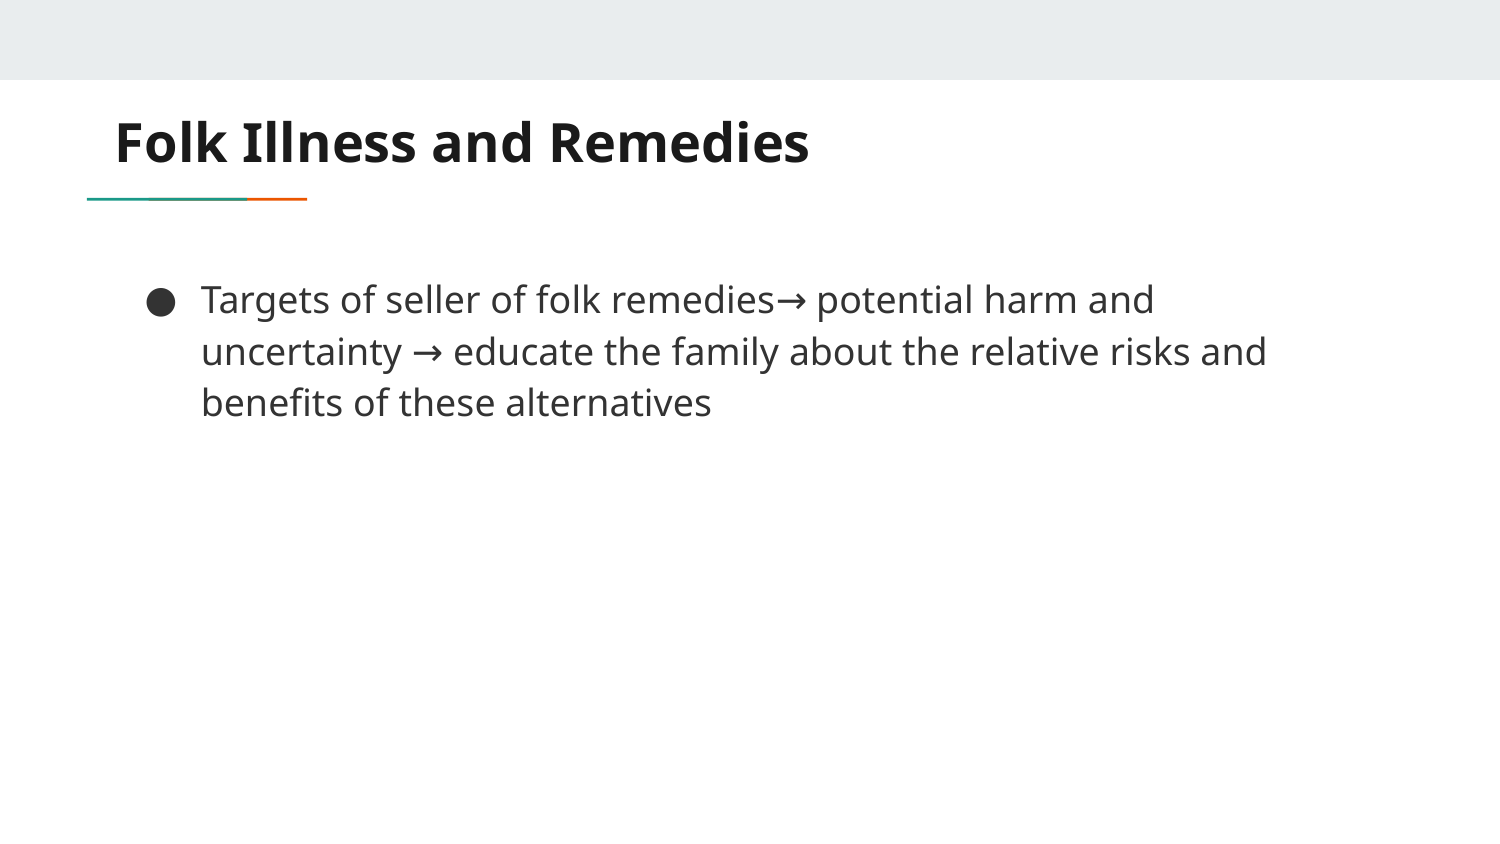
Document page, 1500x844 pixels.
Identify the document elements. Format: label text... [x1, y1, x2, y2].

list Targets of seller of folk remedies→ potential harm and uncertainty → educate the family about the relative risks and benefits of these alternatives [110, 253, 1373, 625]
title Folk Illness and Remedies [100, 93, 1362, 182]
